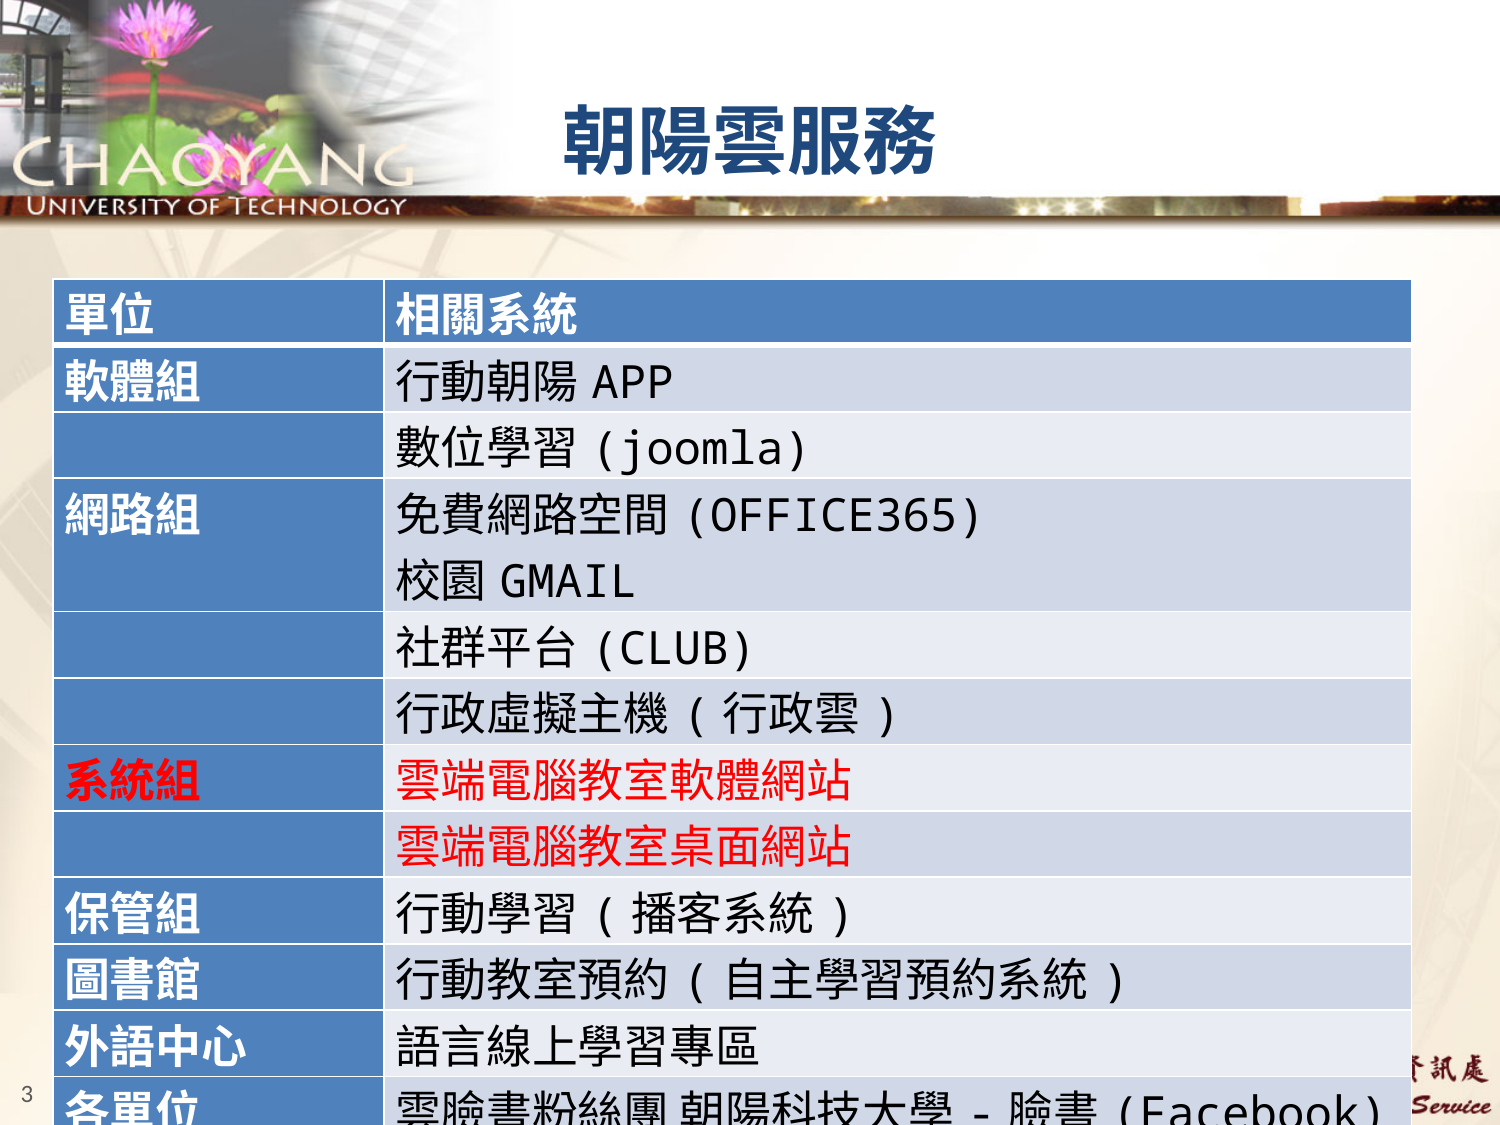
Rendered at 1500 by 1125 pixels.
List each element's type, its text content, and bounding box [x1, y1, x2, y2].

table_cell 行動學習(播客系統) [385, 878, 1411, 943]
table_header 相關系統 [385, 280, 1411, 342]
table_cell [54, 679, 383, 744]
table_cell 圖書館 [54, 945, 383, 1009]
table_cell 系統組 [54, 745, 383, 810]
table_cell [54, 612, 383, 677]
table_cell [54, 812, 383, 876]
table_cell 社群平台(CLUB) [385, 612, 1411, 677]
table_cell 行動朝陽APP [385, 348, 1411, 411]
table_cell 保管組 [54, 878, 383, 943]
title 朝陽雲服務 [74, 44, 1426, 233]
table_cell 數位學習(joomla) [385, 413, 1411, 477]
table_cell 雲臉書粉絲團 朝陽科技大學-臉書(Facebook)社團、粉絲團一覽表 [385, 1077, 1411, 1125]
table_header 單位 [54, 280, 383, 342]
table_cell 各單位 [54, 1077, 383, 1125]
table_cell 語言線上學習專區 [385, 1011, 1411, 1076]
table_cell 軟體組 [54, 348, 383, 411]
table_cell 行政虛擬主機(行政雲) [385, 679, 1411, 744]
picture [0, 0, 1500, 1125]
table_cell 網路組 [54, 479, 383, 611]
table_cell 行動教室預約(自主學習預約系統) [385, 945, 1411, 1009]
table_cell 免費網路空間(OFFICE365) 校園GMAIL [385, 479, 1411, 611]
slide_number 3 [5, 1062, 52, 1123]
table_cell 外語中心 [54, 1011, 383, 1076]
table_cell 雲端電腦教室桌面網站 [385, 812, 1411, 876]
table_cell [54, 413, 383, 477]
table_cell 雲端電腦教室軟體網站 [385, 745, 1411, 810]
